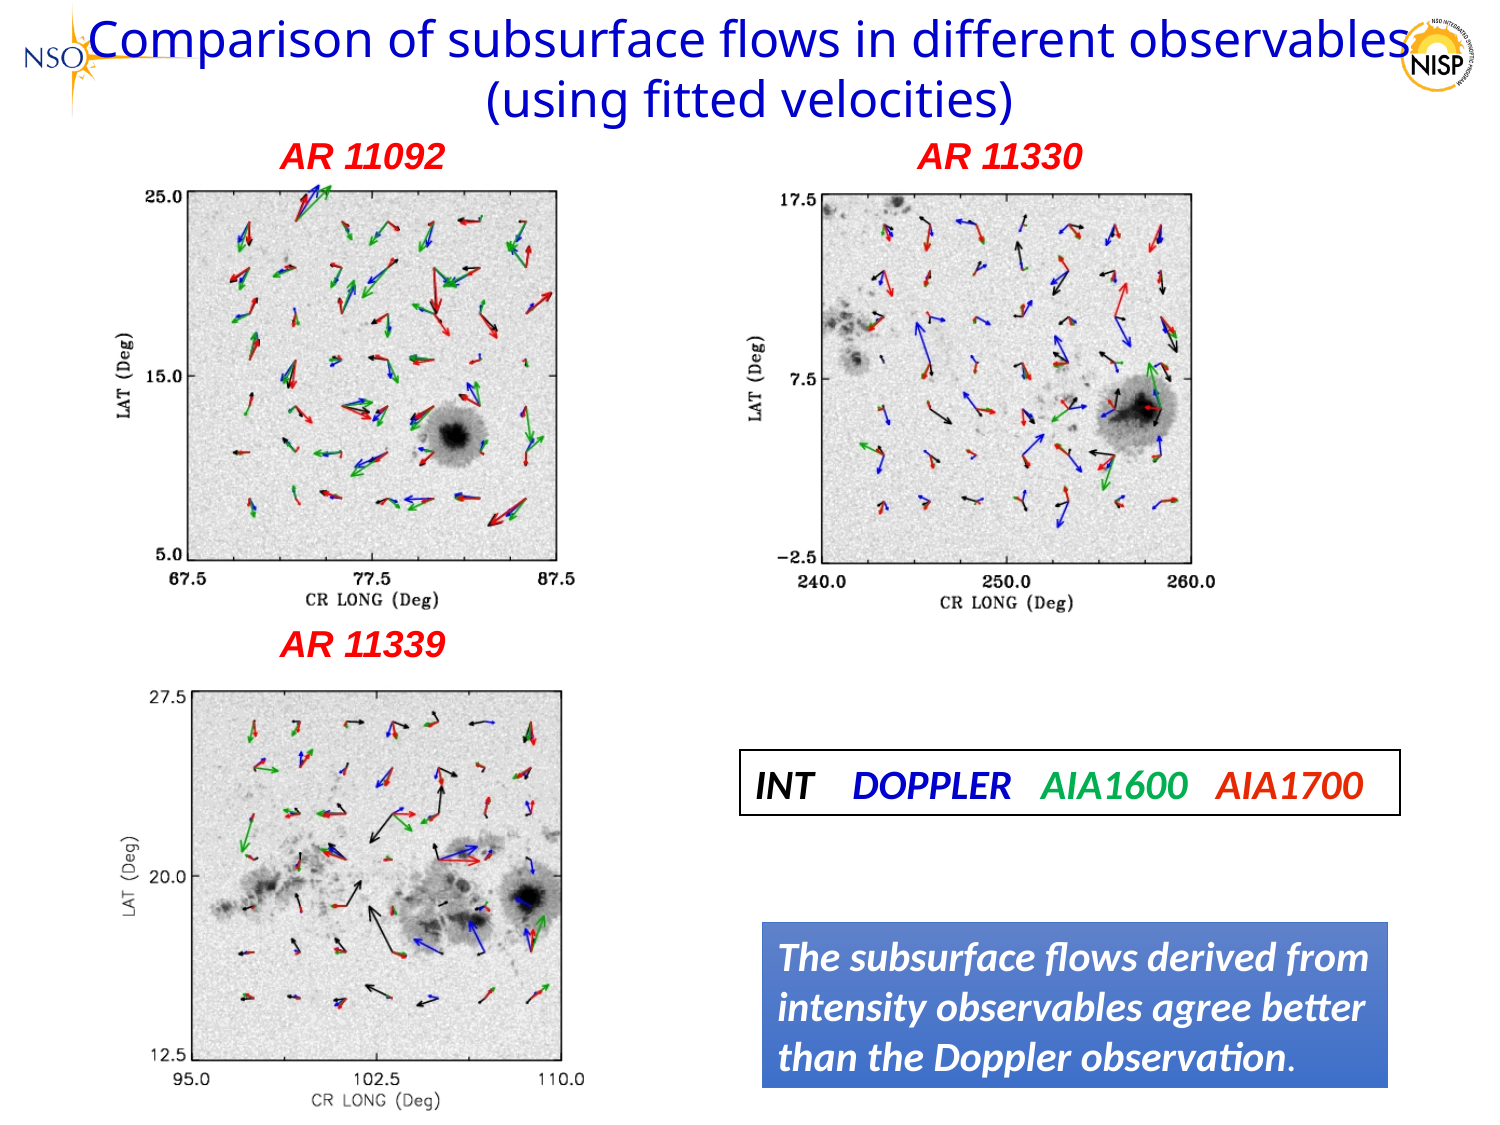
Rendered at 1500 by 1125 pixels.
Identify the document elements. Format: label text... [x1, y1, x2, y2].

text_box Comparison of subsurface flows in different observables (using fitted velocities) [0, 0, 1500, 135]
slide_number 24 [1059, 1042, 1397, 1103]
picture [1399, 17, 1475, 93]
picture [64, 159, 608, 625]
text_box AR 11339 [150, 625, 575, 659]
text_box INT DOPPLER AIA1600 AIA1700 [739, 749, 1401, 816]
picture [11, 0, 206, 120]
text_box AR 11330 [787, 124, 1213, 162]
text_box AR 11092 [150, 124, 575, 159]
text_box The subsurface flows derived from intensity observables agree better than the Doppler observation. [762, 922, 1388, 1088]
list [699, 162, 1243, 628]
picture [69, 659, 613, 1125]
